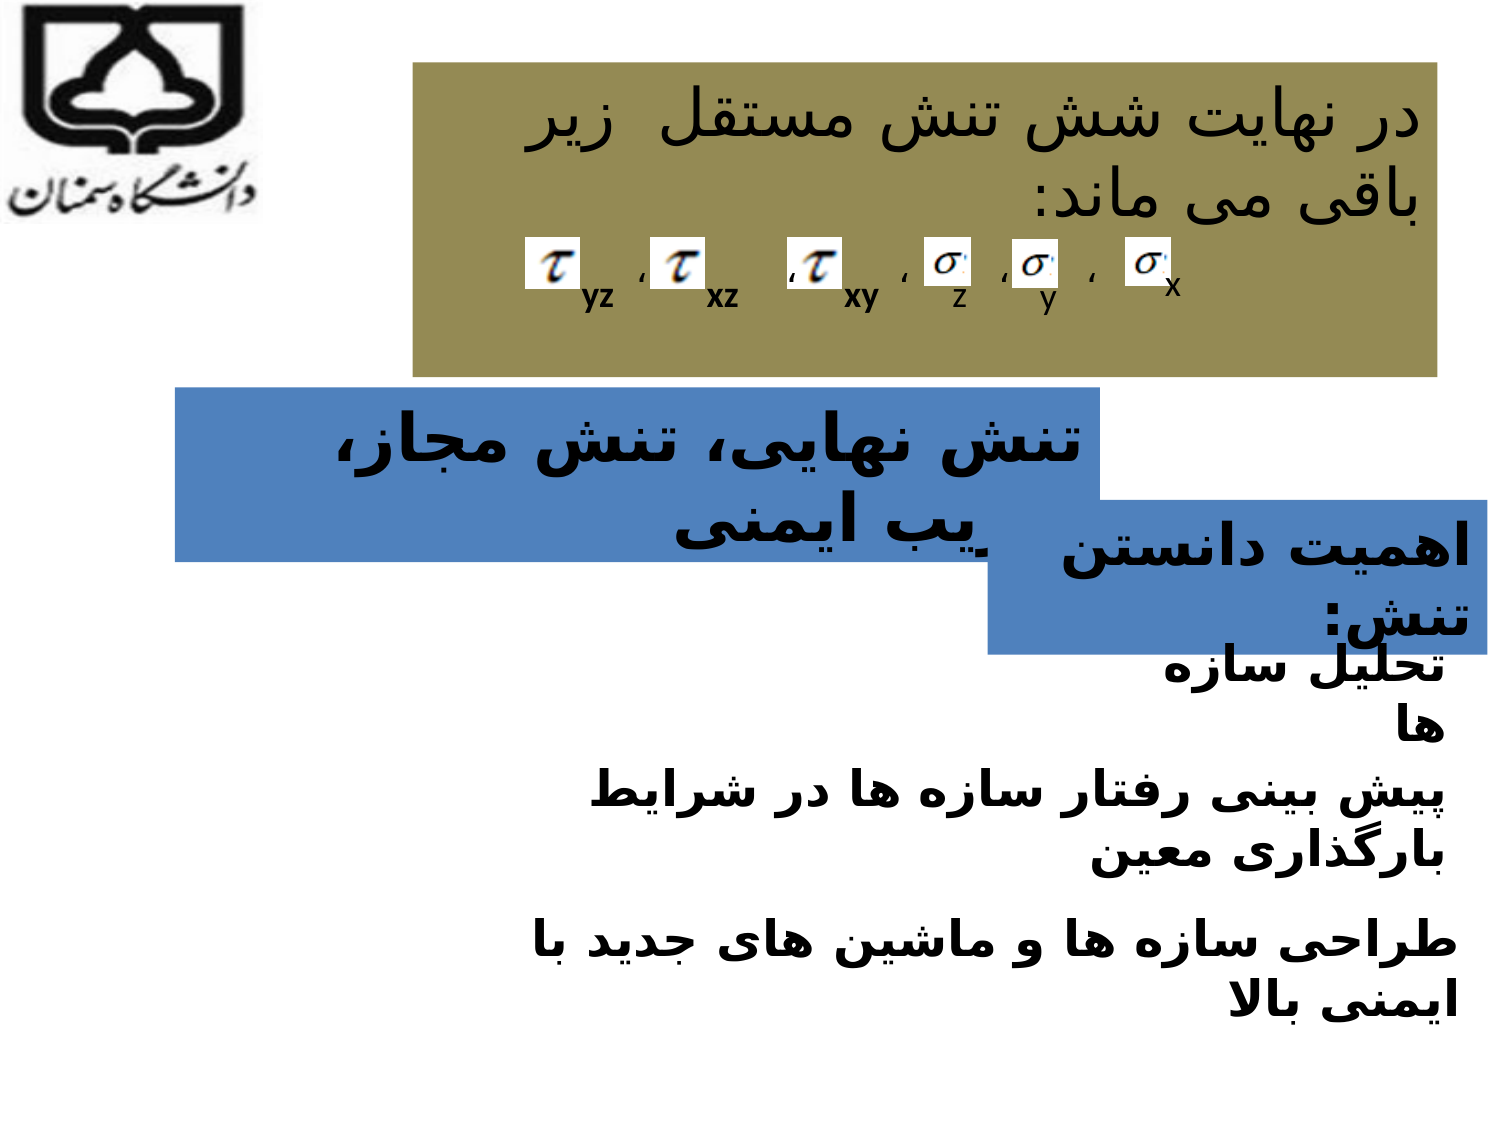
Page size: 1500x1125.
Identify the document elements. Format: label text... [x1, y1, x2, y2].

picture [0, 0, 263, 224]
text_box تحلیل سازه ها [1120, 624, 1463, 749]
text_box اهمیت دانستن تنش: [987, 499, 1488, 655]
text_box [524, 237, 1201, 326]
text_box پیش بینی رفتار سازه ها در شرایط بارگذاری معین [454, 749, 1463, 884]
text_box در نهایت شش تنش مستقل زیر باقی می ماند: [412, 62, 1438, 378]
text_box طراحی سازه ها و ماشین های جدید با ایمنی بالا [371, 899, 1475, 1034]
text_box تنش نهایی، تنش مجاز، ضریب ایمنی [174, 387, 1100, 563]
